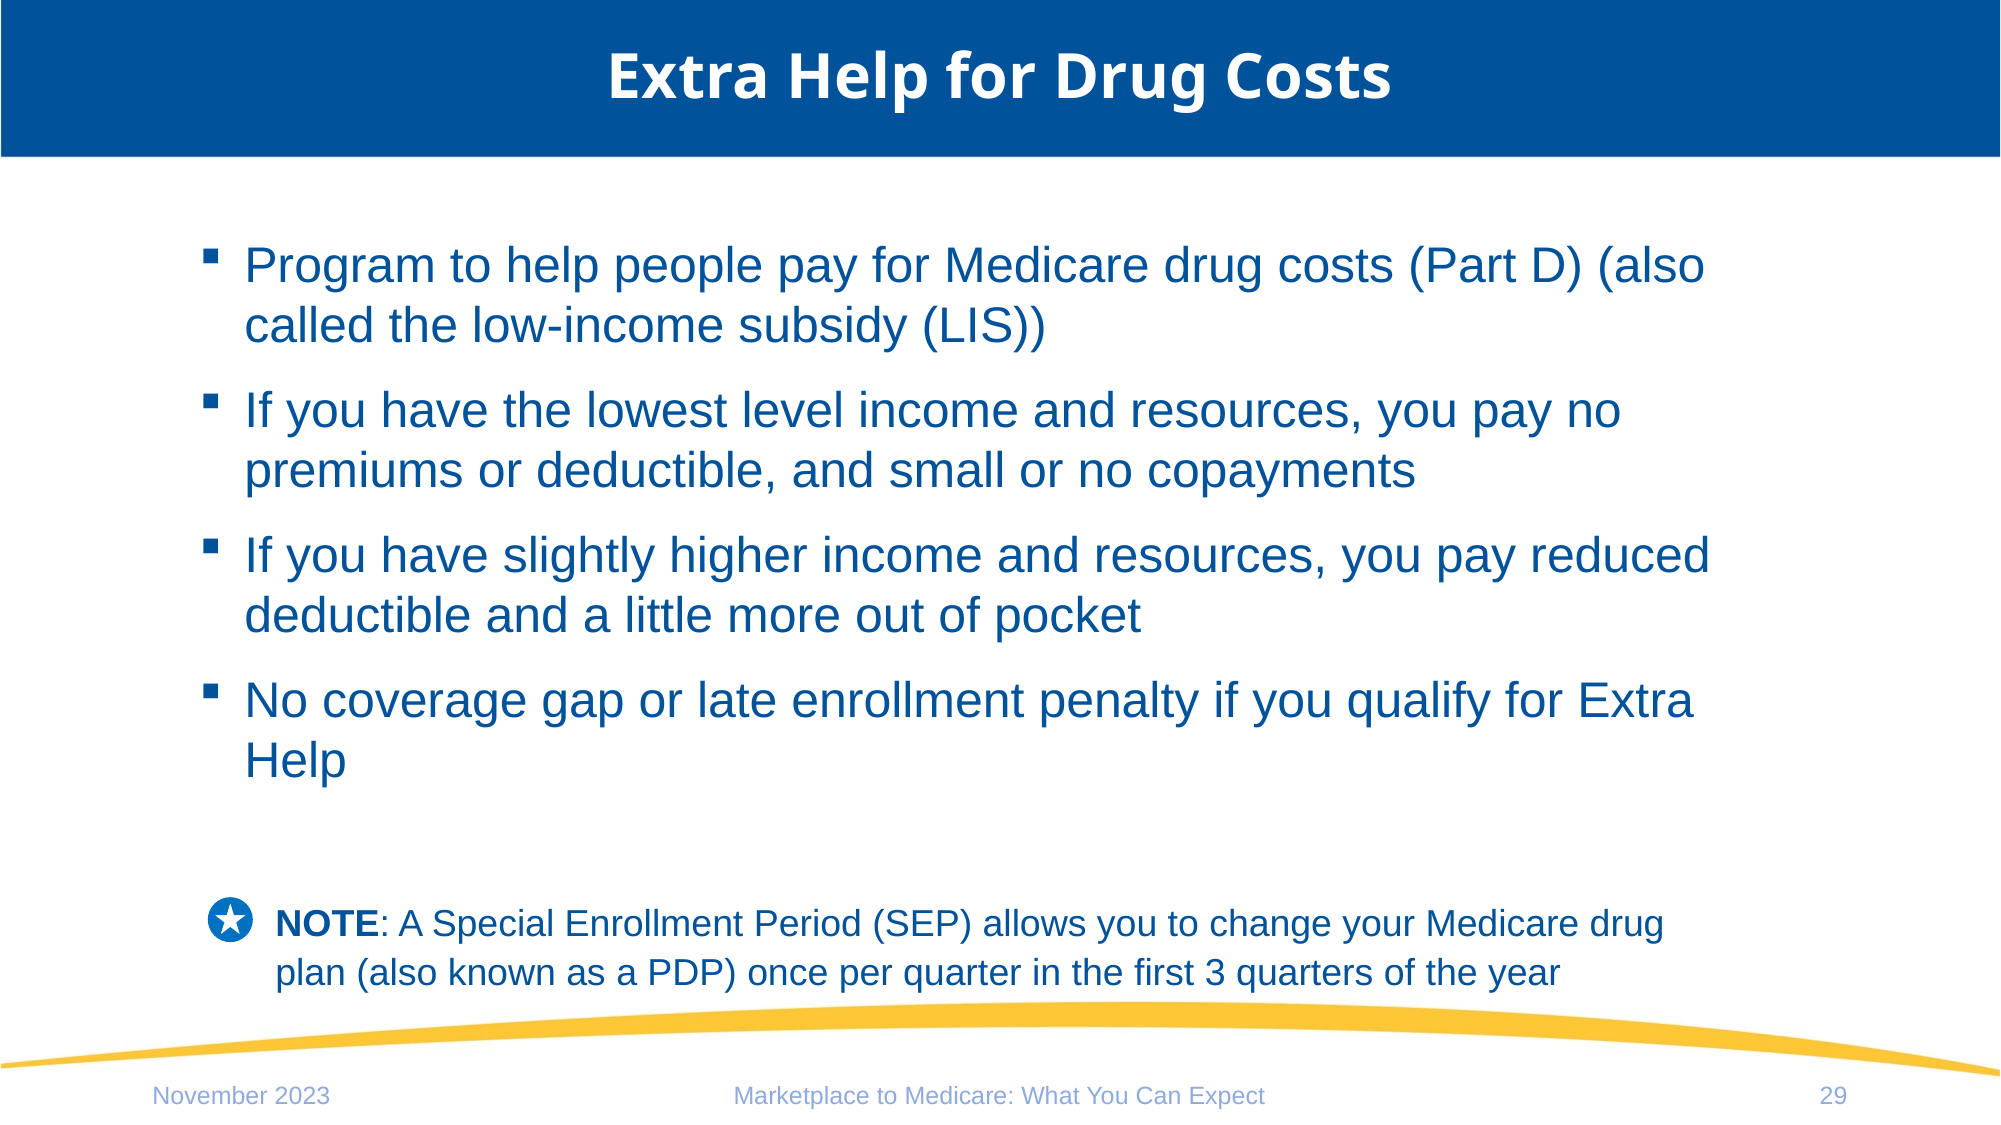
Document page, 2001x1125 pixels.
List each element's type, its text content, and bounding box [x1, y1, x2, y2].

text_box [206, 896, 254, 944]
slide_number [137, 1065, 588, 1125]
list Program to help people pay for Medicare drug costs (Part D) (also called the low-income subsidy (LIS)) If you have the lowest level income and resources, you pay no premiums or deductible, and small or no copayments If you have slightly higher income and resources, you pay reduced deductible and a little more out of pocket No coverage gap or late enrollment penalty if you qualify for Extra Help [184, 224, 1793, 939]
list NOTE: A Special Enrollment Period (SEP) allows you to change your Medicare drug plan (also known as a PDP) once per quarter in the first 3 quarters of the year [184, 886, 1751, 1007]
picture [0, 0, 2001, 1125]
slide_number 29 [1412, 1065, 1863, 1125]
title Extra Help for Drug Costs [0, 0, 2000, 158]
footer Marketplace to Medicare: What You Can Expect [662, 1065, 1338, 1125]
